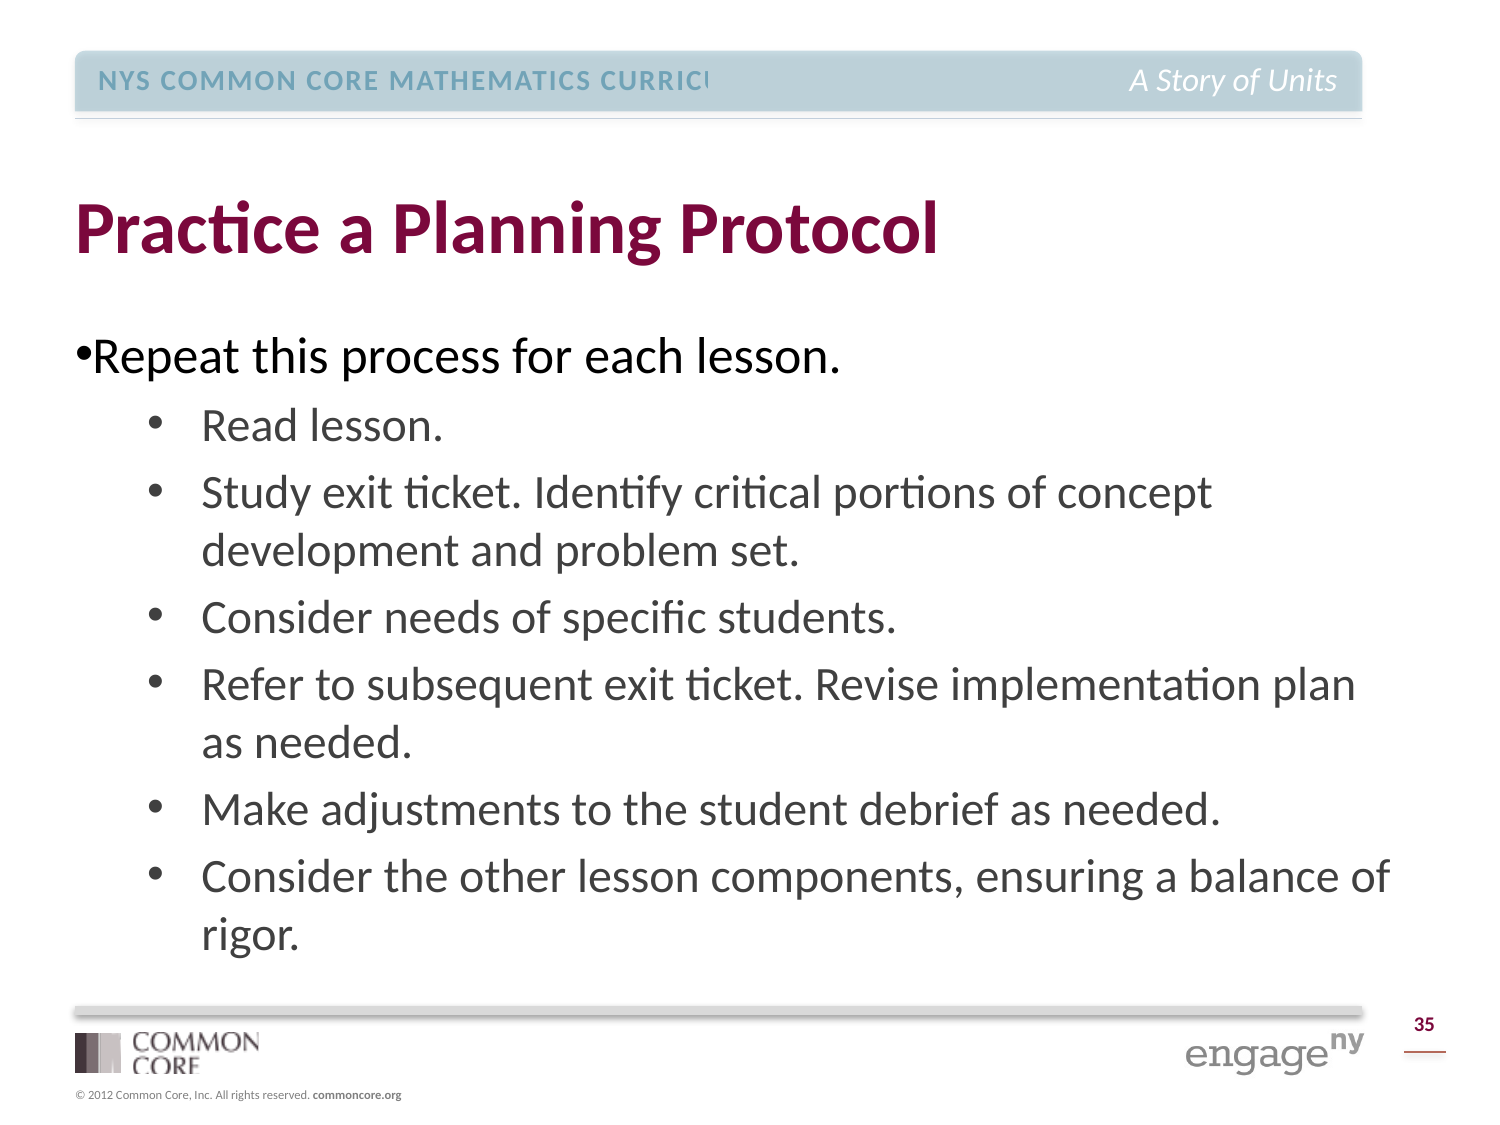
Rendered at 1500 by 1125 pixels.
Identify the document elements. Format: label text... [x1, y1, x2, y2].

title Practice a Planning Protocol [75, 178, 1425, 313]
slide_number 35 [1383, 1003, 1466, 1064]
list Repeat this process for each lesson. Read lesson. Study exit ticket. Identify critical portions of concept development and problem set. Consider needs of specific students. Refer to subsequent exit ticket. Revise implementation plan as needed. Make adjustments to the student debrief as needed. Consider the other lesson components, ensuring a balance of rigor. [74, 313, 1426, 974]
